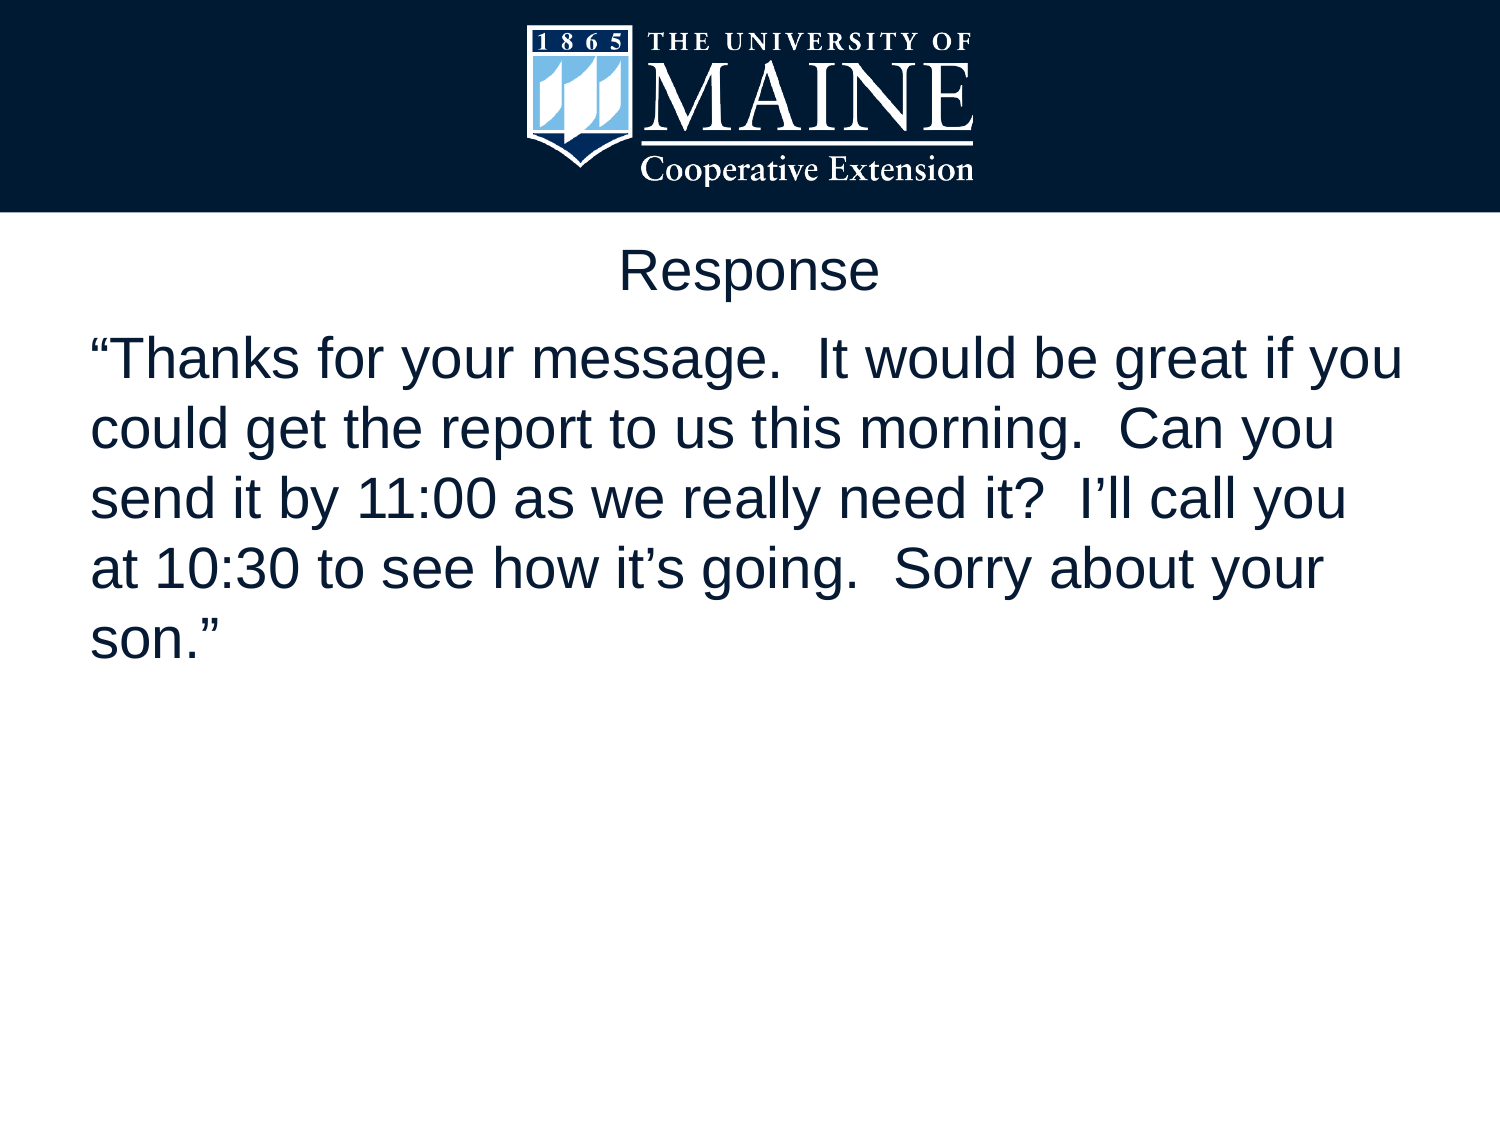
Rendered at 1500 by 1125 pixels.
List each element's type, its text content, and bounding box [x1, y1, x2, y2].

title Response [75, 224, 1425, 300]
list “Thanks for your message. It would be great if you could get the report to us this morning. Can you send it by 11:00 as we really need it? I’ll call you at 10:30 to see how it’s going. Sorry about your son.” [75, 312, 1425, 1005]
